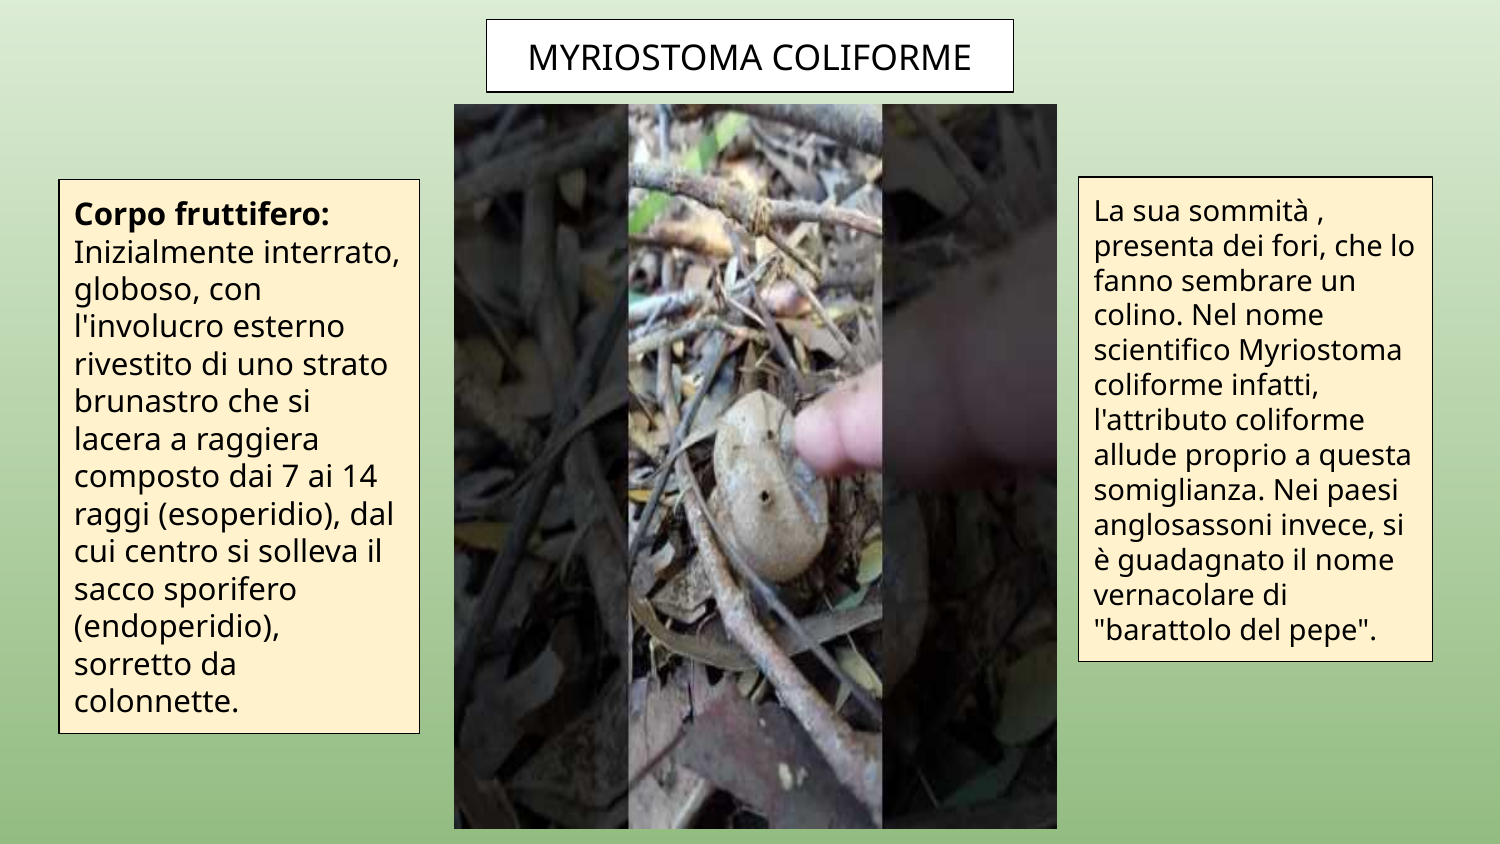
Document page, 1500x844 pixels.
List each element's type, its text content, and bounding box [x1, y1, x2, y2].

picture [454, 103, 1057, 829]
text_box Corpo fruttifero: Inizialmente interrato, globoso, con l'involucro esterno rivestito di uno strato brunastro che si lacera a raggiera composto dai 7 ai 14 raggi (esoperidio), dal cui centro si solleva il sacco sporifero (endoperidio), sorretto da colonnette. [58, 179, 420, 734]
text_box MYRIOSTOMA COLIFORME [486, 19, 1014, 93]
text_box La sua sommità , presenta dei fori, che lo fanno sembrare un colino. Nel nome scientifico Myriostoma coliforme infatti, l'attributo coliforme allude proprio a questa somiglianza. Nei paesi anglosassoni invece, si è guadagnato il nome vernacolare di "barattolo del pepe". [1078, 176, 1433, 662]
